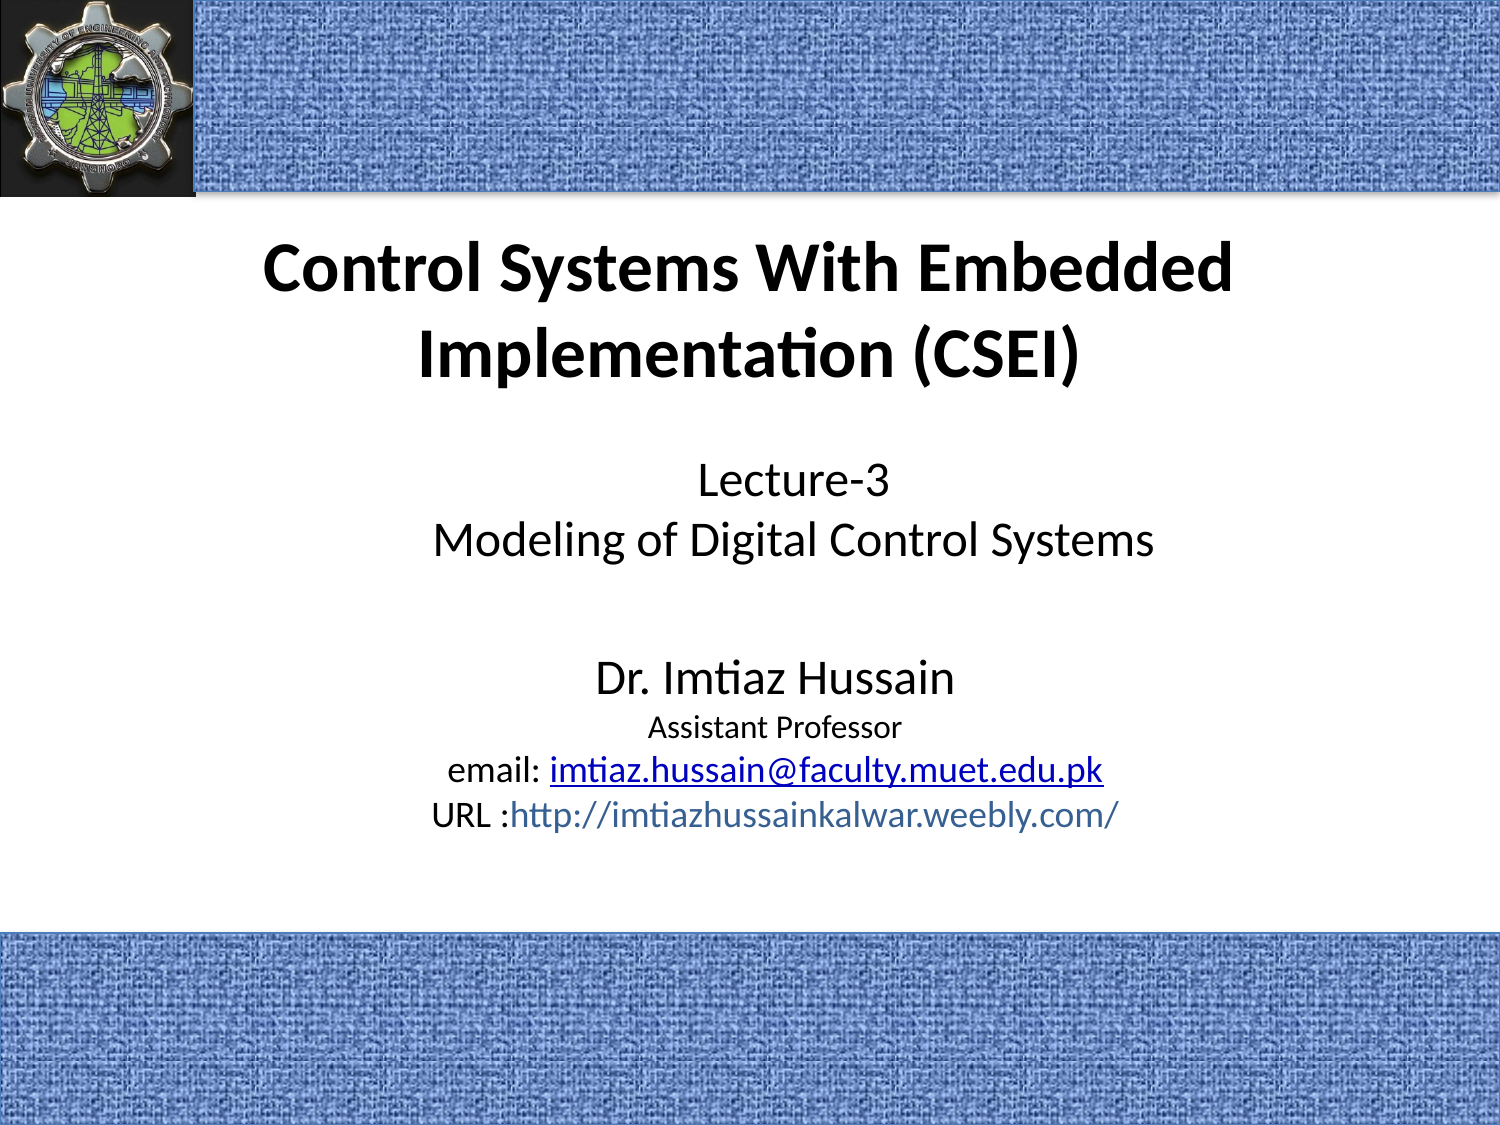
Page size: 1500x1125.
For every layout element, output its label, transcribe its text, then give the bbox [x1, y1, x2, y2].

text_box [198, 0, 1500, 192]
text_box [0, 932, 1500, 1125]
text_box Lecture-3 Modeling of Digital Control Systems [337, 438, 1250, 574]
slide_number 1 [1074, 1042, 1425, 1103]
title Control Systems With Embedded Implementation (CSEI) [75, 212, 1425, 400]
text_box Dr. Imtiaz Hussain Assistant Professor email: imtiaz.hussain@faculty.muet.edu.pk URL :http://imtiazhussainkalwar.weebly.com/ [338, 637, 1213, 843]
picture [0, 0, 196, 198]
